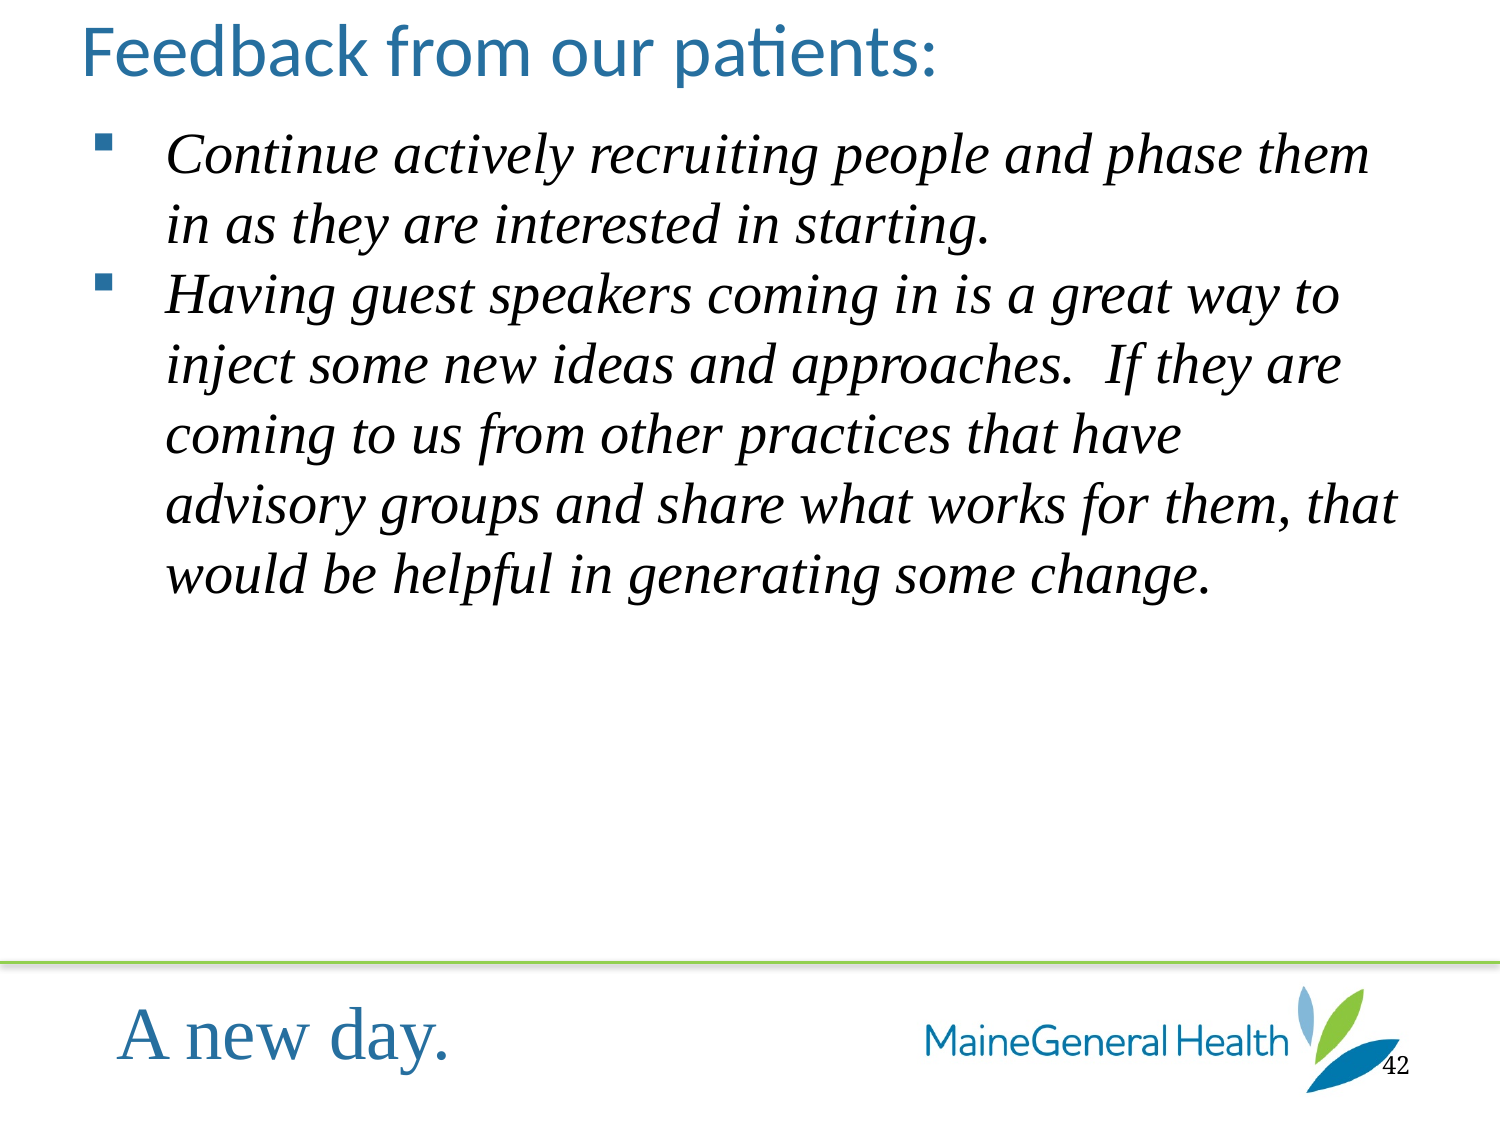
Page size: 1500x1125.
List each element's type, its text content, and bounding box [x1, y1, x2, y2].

picture [1110, 1038, 1121, 1042]
slide_number 42 [1074, 1042, 1425, 1103]
text_box Continue actively recruiting people and phase them in as they are interested in starting. Having guest speakers coming in is a great way to inject some new ideas and approaches. If they are coming to us from other practices that have advisory groups and share what works for them, that would be helpful in generating some change. [75, 37, 1428, 962]
picture [1066, 1038, 1077, 1043]
picture [1089, 1038, 1099, 1042]
picture [1066, 1047, 1074, 1053]
text_box Feedback from our patients: [66, 0, 956, 99]
picture [884, 965, 1421, 1114]
picture [1210, 1038, 1221, 1042]
